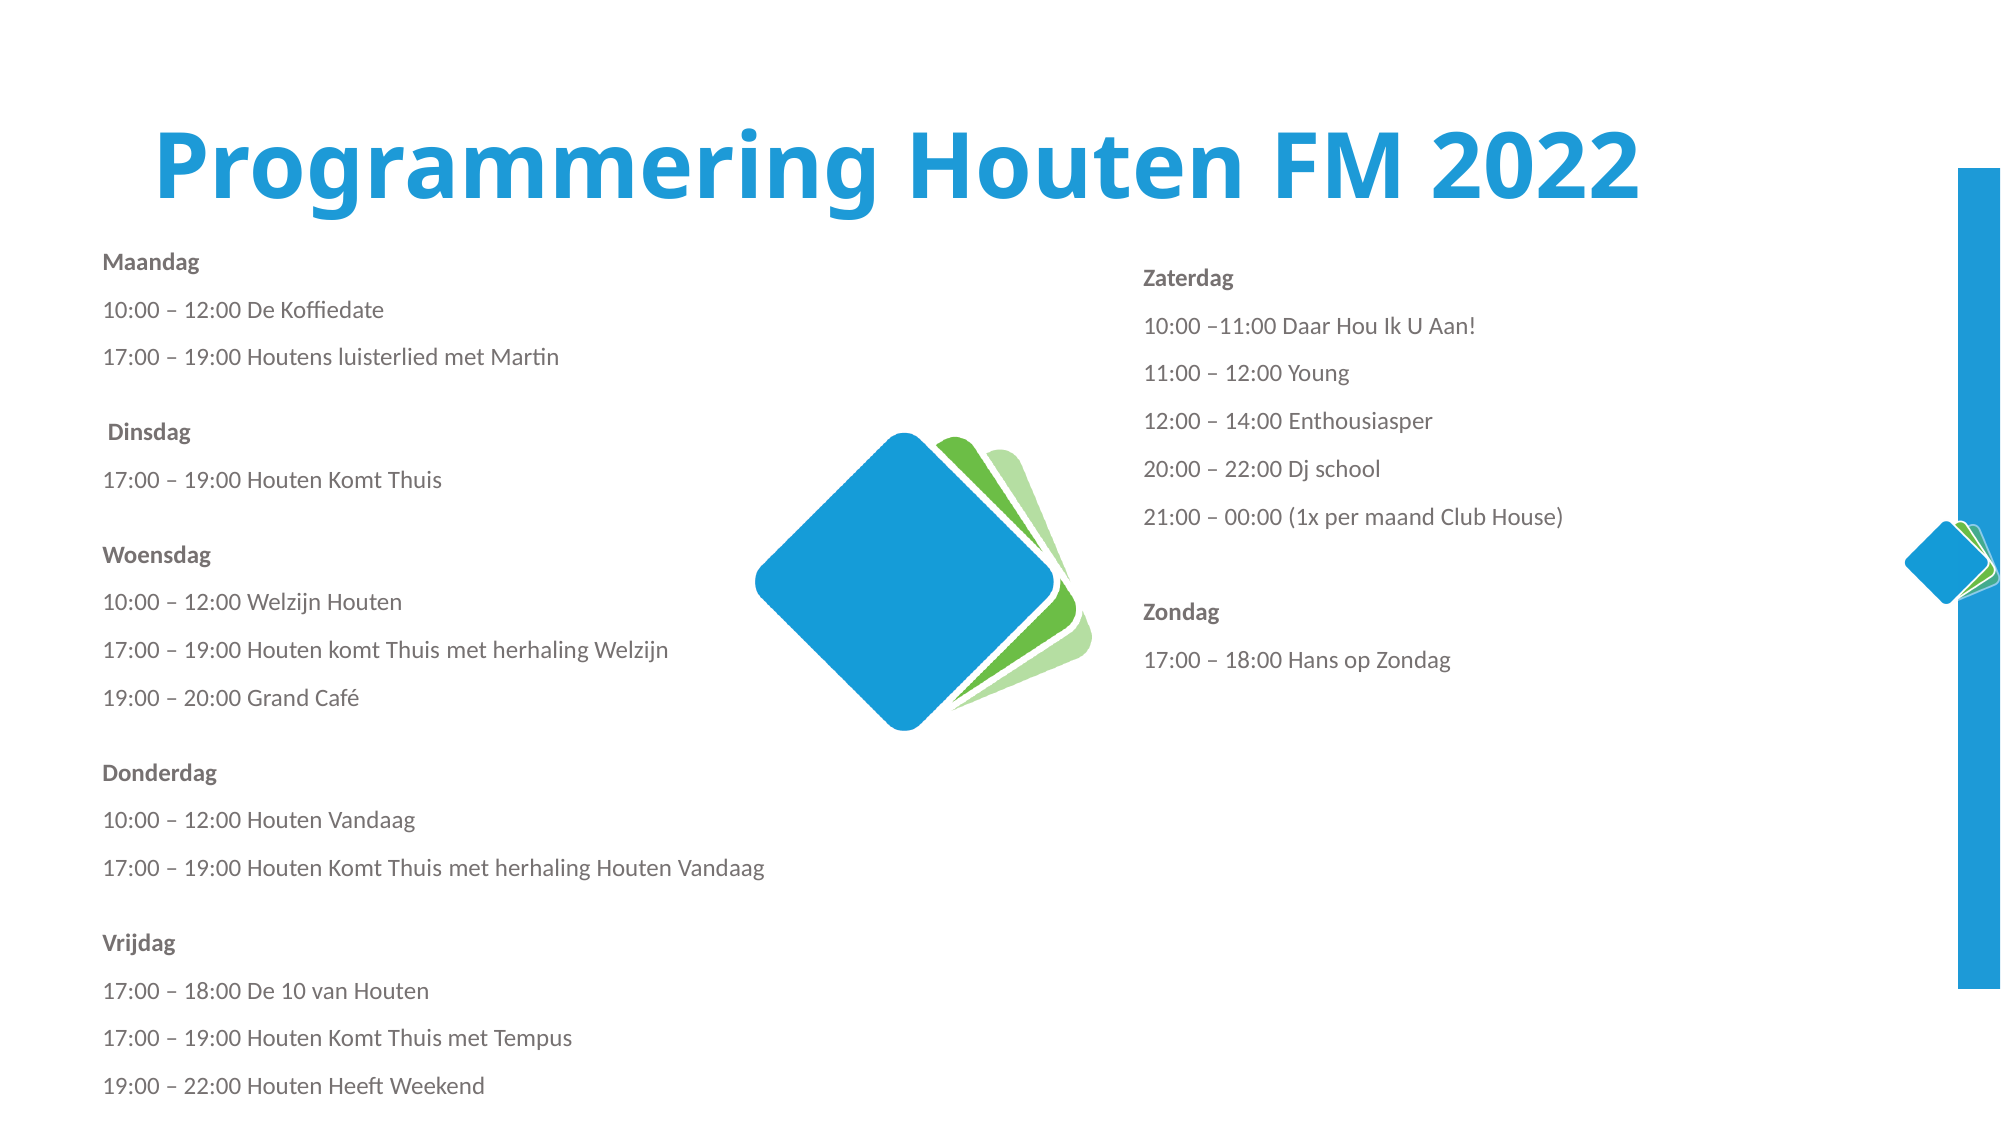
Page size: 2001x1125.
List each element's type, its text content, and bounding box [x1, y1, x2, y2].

picture [1913, 514, 2000, 611]
text_box Zaterdag 10:00 –11:00 Daar Hou Ik U Aan! 11:00 – 12:00 Young 12:00 – 14:00 Enthousiasper 20:00 – 22:00 Dj school 21:00 – 00:00 (1x per maand Club House) Zondag 17:00 – 18:00 Hans op Zondag [1128, 257, 1913, 1034]
title Programmering Houten FM 2022 [137, 59, 1863, 278]
list Maandag 10:00 – 12:00 De Koffiedate 17:00 – 19:00 Houtens luisterlied met Martin Dinsdag 17:00 – 19:00 Houten Komt Thuis Woensdag 10:00 – 12:00 Welzijn Houten 17:00 – 19:00 Houten komt Thuis met herhaling Welzijn 19:00 – 20:00 Grand Café Donderdag 10:00 – 12:00 Houten Vandaag 17:00 – 19:00 Houten Komt Thuis met herhaling Houten Vandaag Vrijdag 17:00 – 18:00 De 10 van Houten 17:00 – 19:00 Houten Komt Thuis met Tempus 19:00 – 22:00 Houten Heeft Weekend [87, 241, 973, 1125]
picture [748, 407, 1098, 756]
